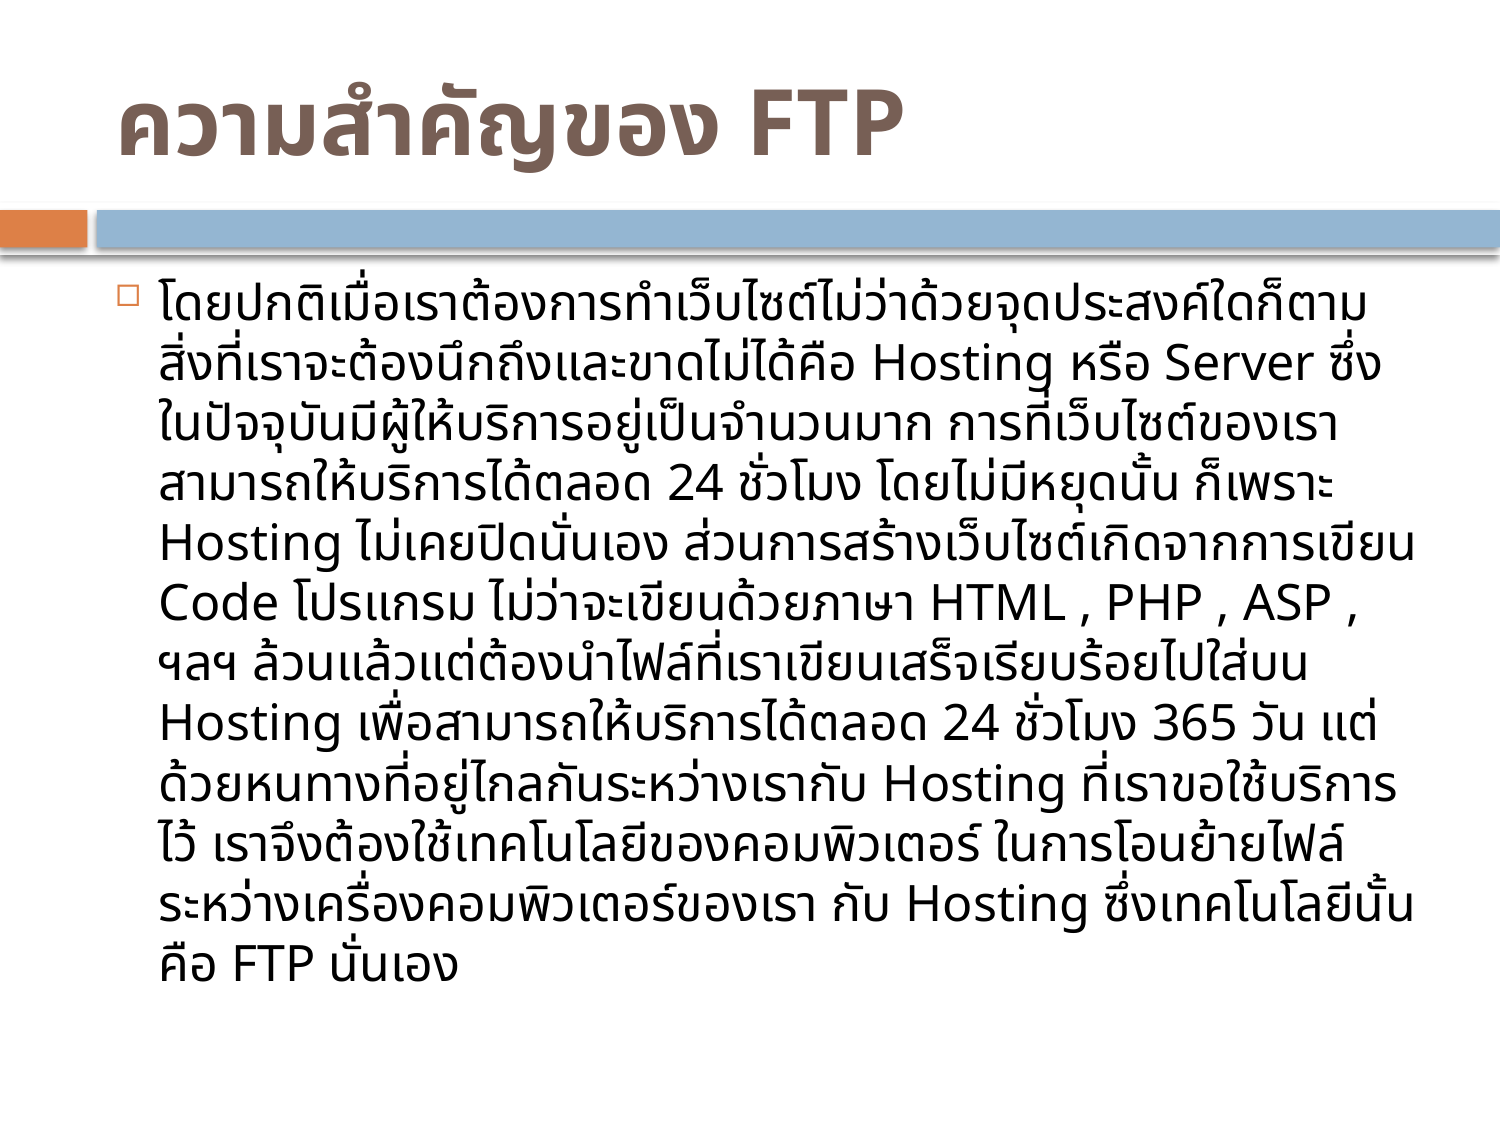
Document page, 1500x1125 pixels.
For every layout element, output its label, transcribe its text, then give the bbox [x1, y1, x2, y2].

list โดยปกติเมื่อเราต้องการทำเว็บไซต์ไม่ว่าด้วยจุดประสงค์ใดก็ตาม สิ่งที่เราจะต้องนึกถึงและขาดไม่ได้คือ Hosting หรือ Server ซึ่งในปัจจุบันมีผู้ให้บริการอยู่เป็นจำนวนมาก การที่เว็บไซต์ของเราสามารถให้บริการได้ตลอด 24 ชั่วโมง โดยไม่มีหยุดนั้น ก็เพราะ Hosting ไม่เคยปิดนั่นเอง ส่วนการสร้างเว็บไซต์เกิดจากการเขียน Code โปรแกรม ไม่ว่าจะเขียนด้วยภาษา HTML , PHP , ASP , ฯลฯ ล้วนแล้วแต่ต้องนำไฟล์ที่เราเขียนเสร็จเรียบร้อยไปใส่บน Hosting เพื่อสามารถให้บริการได้ตลอด 24 ชั่วโมง 365 วัน แต่ด้วยหนทางที่อยู่ไกลกันระหว่างเรากับ Hosting ที่เราขอใช้บริการไว้ เราจึงต้องใช้เทคโนโลยีของคอมพิวเตอร์ ในการโอนย้ายไฟล์ระหว่างเครื่องคอมพิวเตอร์ของเรา กับ Hosting ซึ่งเทคโนโลยีนั้นคือ FTP นั่นเอง [100, 262, 1438, 1000]
title ความสำคัญของ FTP [100, 37, 1438, 200]
